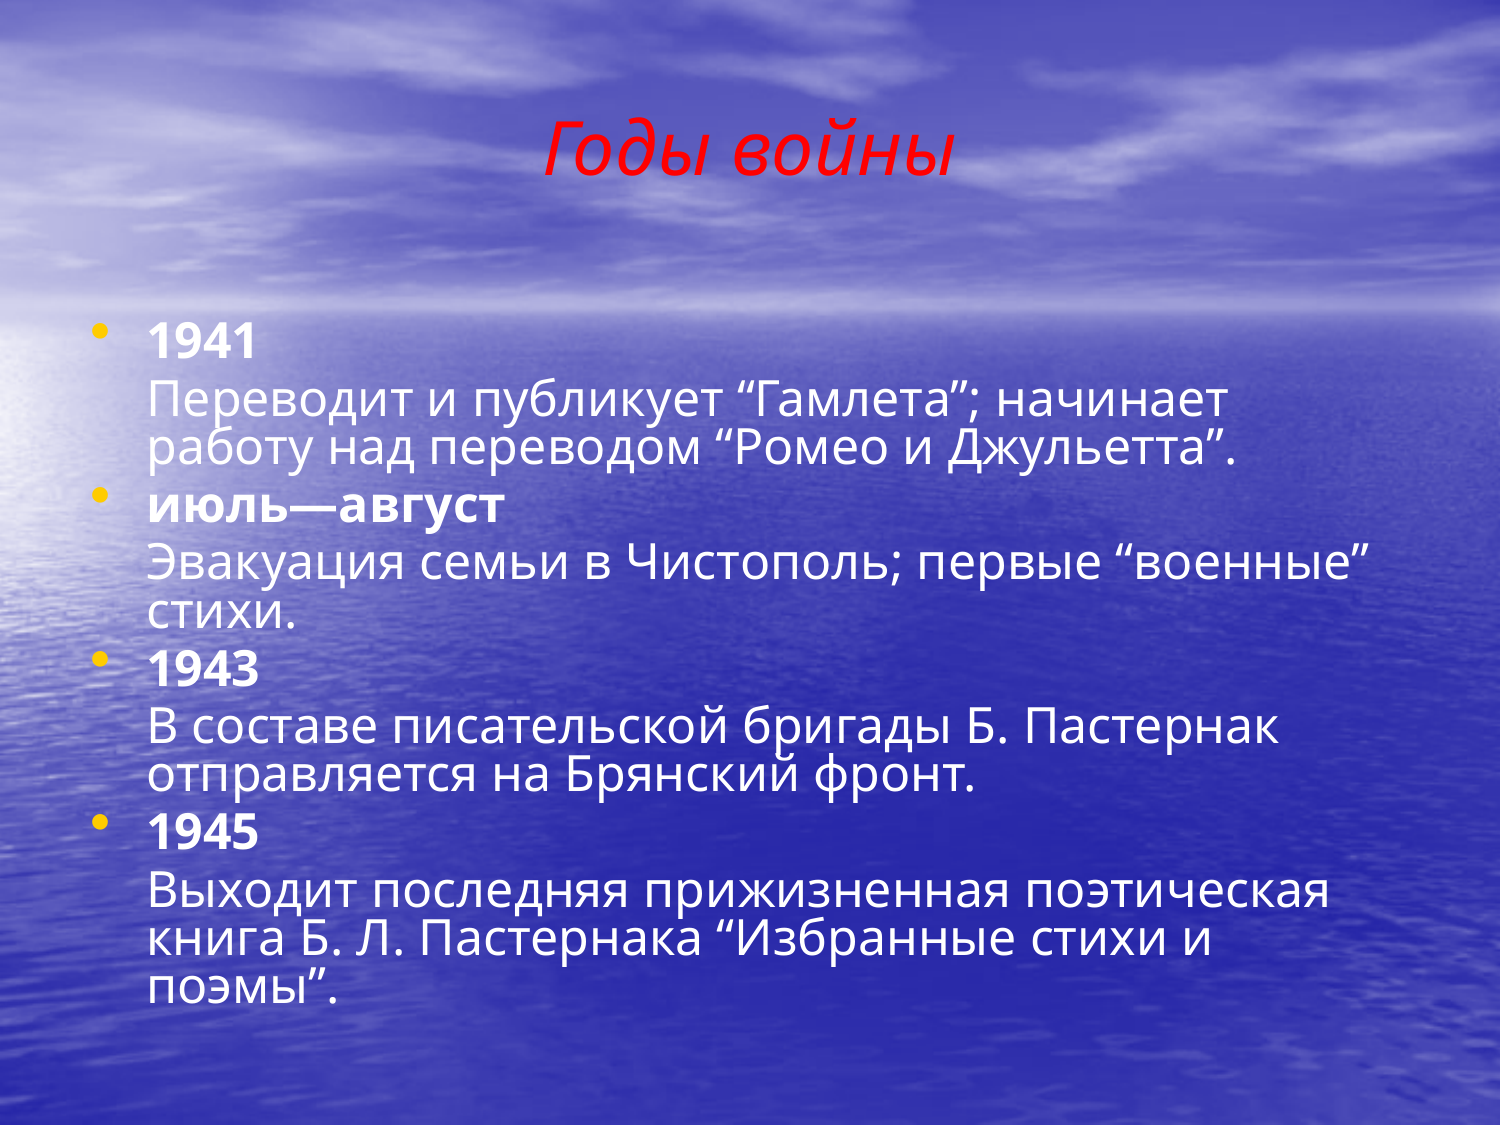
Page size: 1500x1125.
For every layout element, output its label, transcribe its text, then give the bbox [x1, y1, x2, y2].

list 1941 Переводит и публикует “Гамлета”; начинает работу над переводом “Ромео и Джульетта”. июль—август Эвакуация семьи в Чистополь; первые “военные” стихи. 1943 В составе писательской бригады Б. Пастернак отправляется на Брянский фронт. 1945 Выходит последняя прижизненная поэтическая книга Б. Л. Пастернака “Избранные стихи и поэмы”. [74, 312, 1426, 1036]
title Годы войны [74, 47, 1426, 244]
